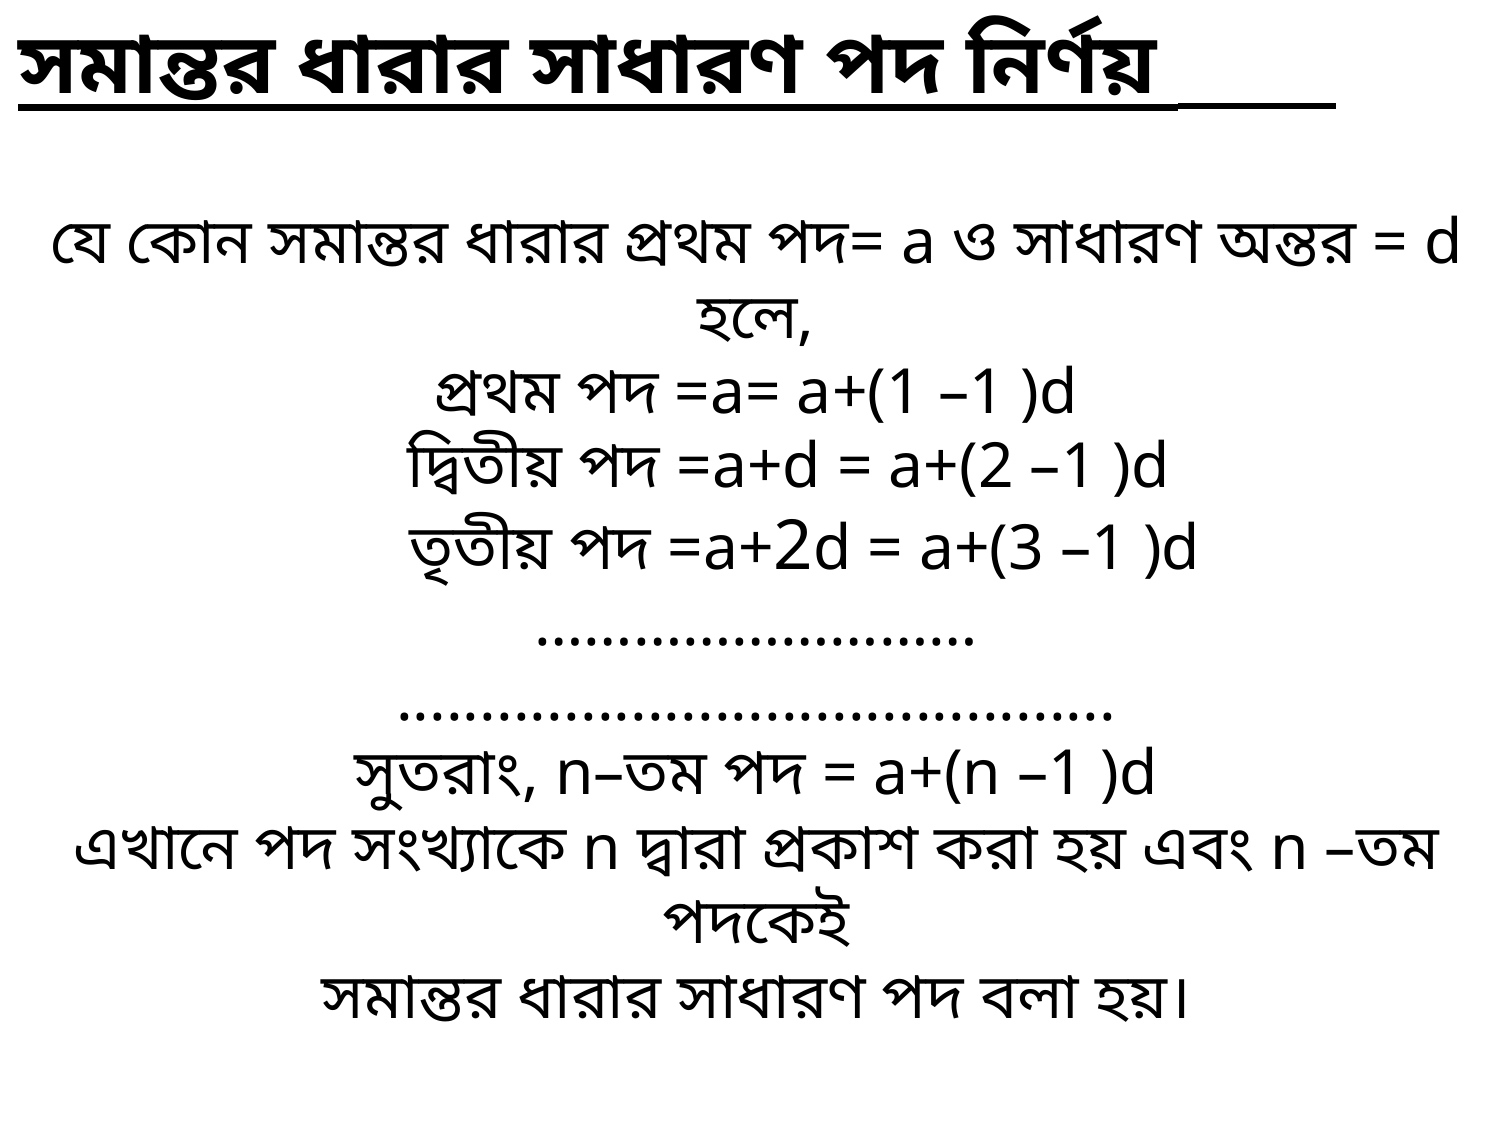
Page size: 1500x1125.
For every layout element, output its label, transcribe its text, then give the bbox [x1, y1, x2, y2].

title সমান্তর ধারার সাধারণ পদ নির্ণয় যে কোন সমান্তর ধারার প্রথম পদ= a ও সাধারণ অন্তর = d হলে, প্রথম পদ =a= a+(1 –1 )d দ্বিতীয় পদ =a+d = a+(2 –1 )d তৃতীয় পদ =a+2d = a+(3 –1 )d ……………………… ........................................... সুতরাং, n–তম পদ = a+(n –1 )d এখানে পদ সংখ্যাকে n দ্বারা প্রকাশ করা হয় এবং n –তম পদকেই সমান্তর ধারার সাধারণ পদ বলা হয়। [0, 0, 1500, 1125]
